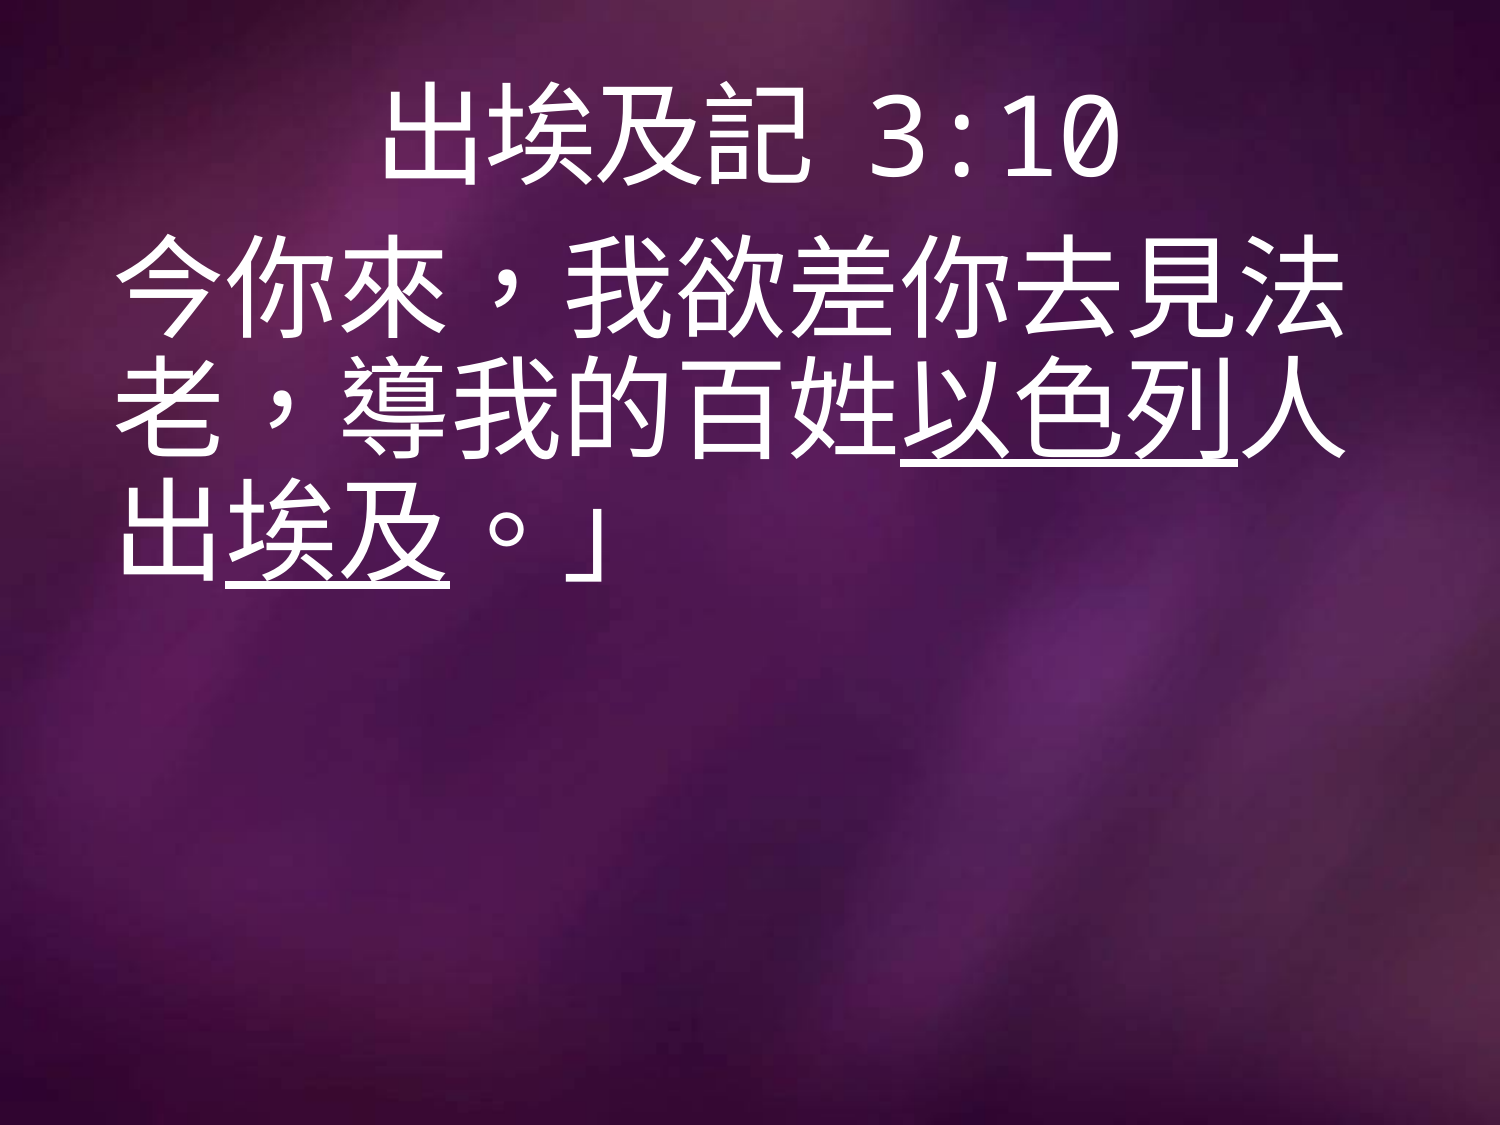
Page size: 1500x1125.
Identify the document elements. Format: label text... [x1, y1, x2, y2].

list 今你來，我欲差你去見法老，導我的百姓以色列人出埃及。」 [112, 231, 1400, 600]
picture [0, 0, 1500, 1125]
title 出埃及記 3:10 [62, 63, 1438, 200]
